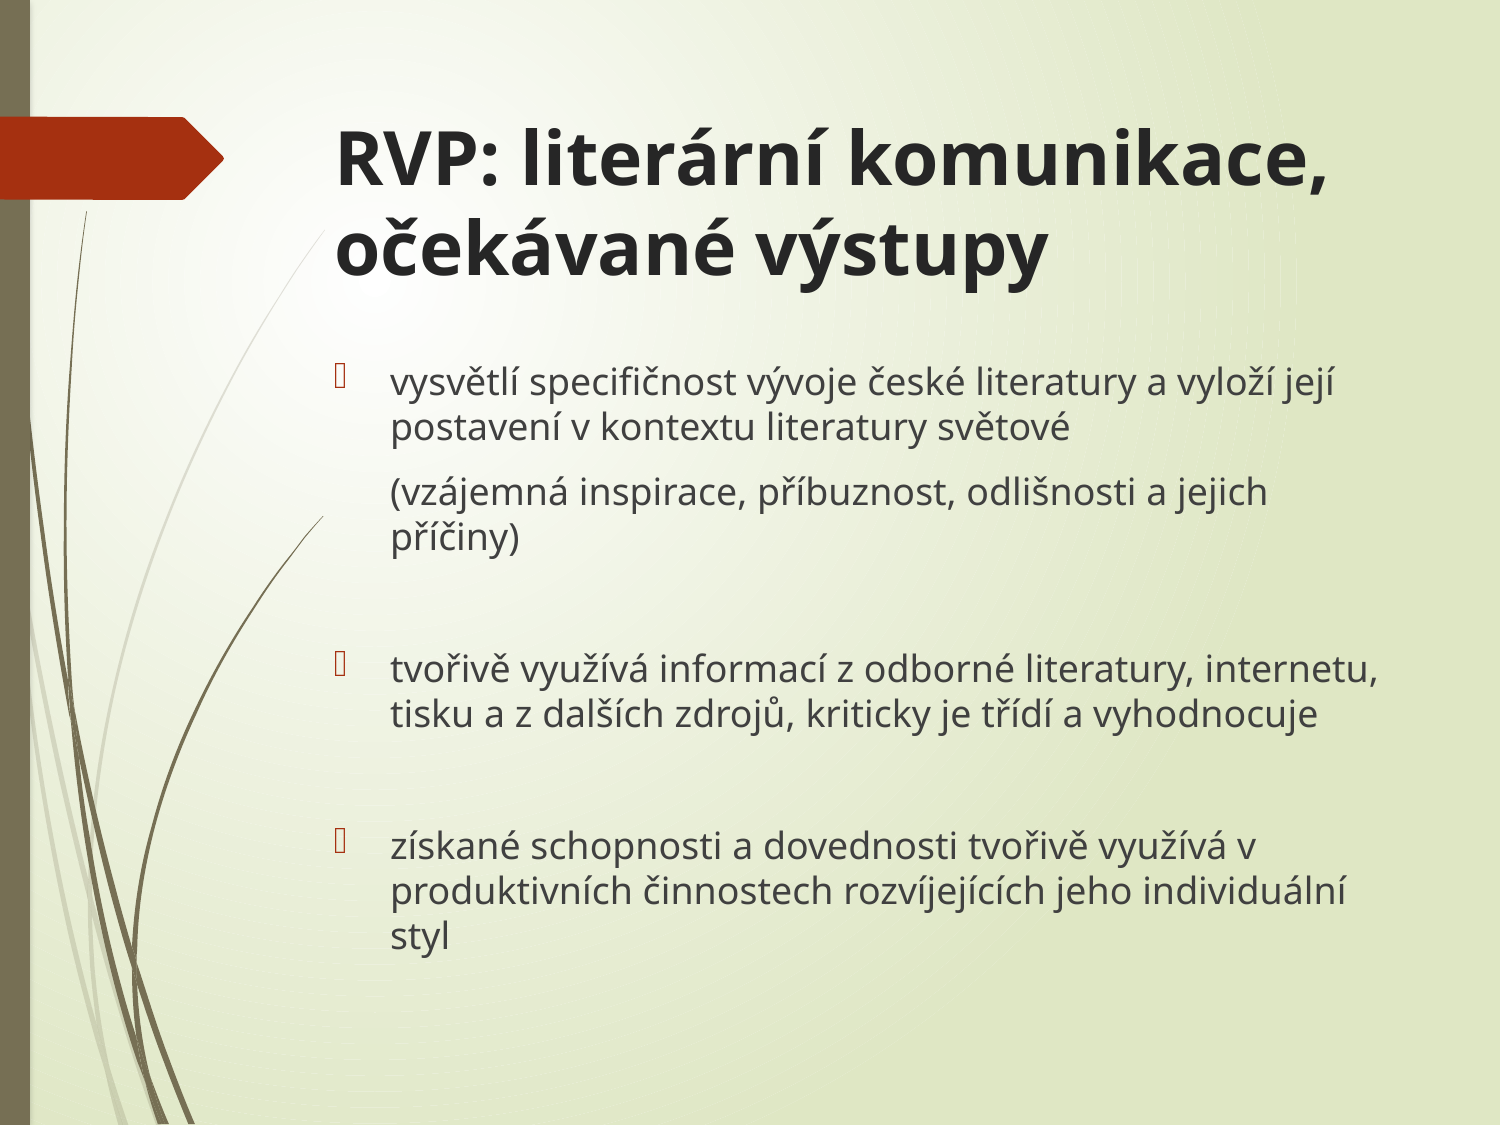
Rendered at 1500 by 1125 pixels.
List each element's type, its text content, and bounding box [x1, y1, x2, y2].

list vysvětlí specifičnost vývoje české literatury a vyloží její postavení v kontextu literatury světové (vzájemná inspirace, příbuznost, odlišnosti a jejich příčiny) tvořivě využívá informací z odborné literatury, internetu, tisku a z dalších zdrojů, kriticky je třídí a vyhodnocuje získané schopnosti a dovednosti tvořivě využívá v produktivních činnostech rozvíjejících jeho individuální styl [318, 350, 1400, 970]
title RVP: literární komunikace, očekávané výstupy [319, 102, 1400, 313]
